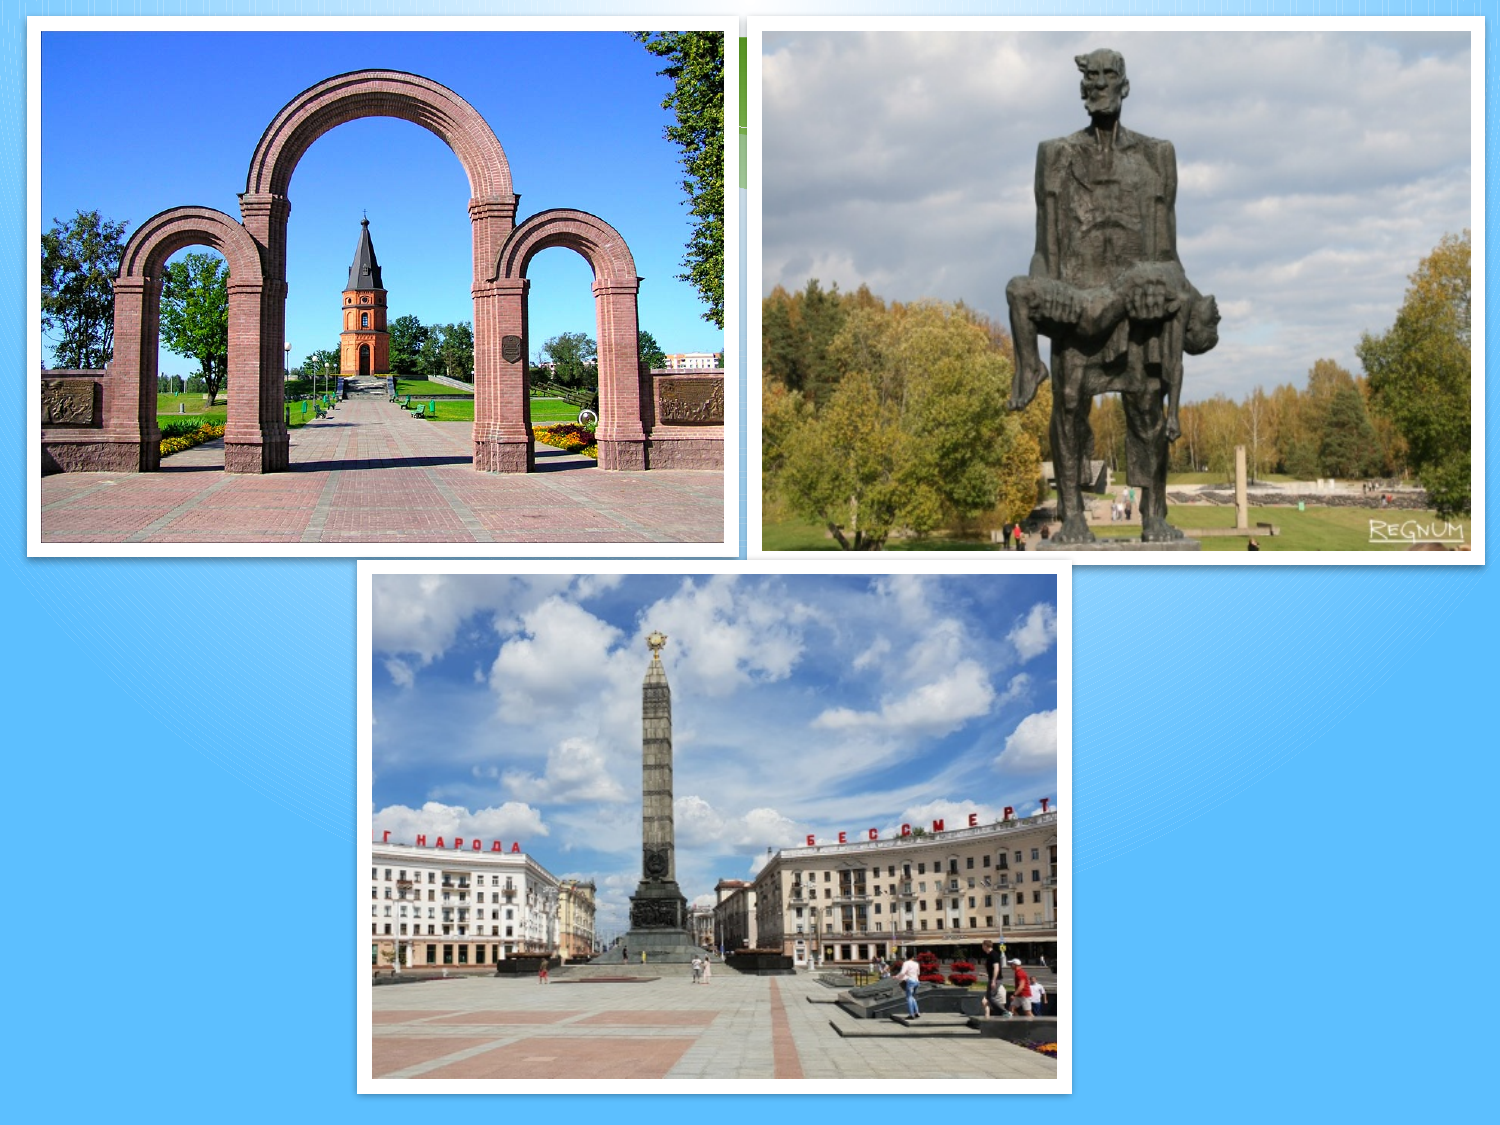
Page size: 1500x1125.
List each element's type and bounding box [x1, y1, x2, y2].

picture [371, 573, 1058, 1080]
picture [761, 30, 1471, 551]
picture [41, 30, 725, 543]
